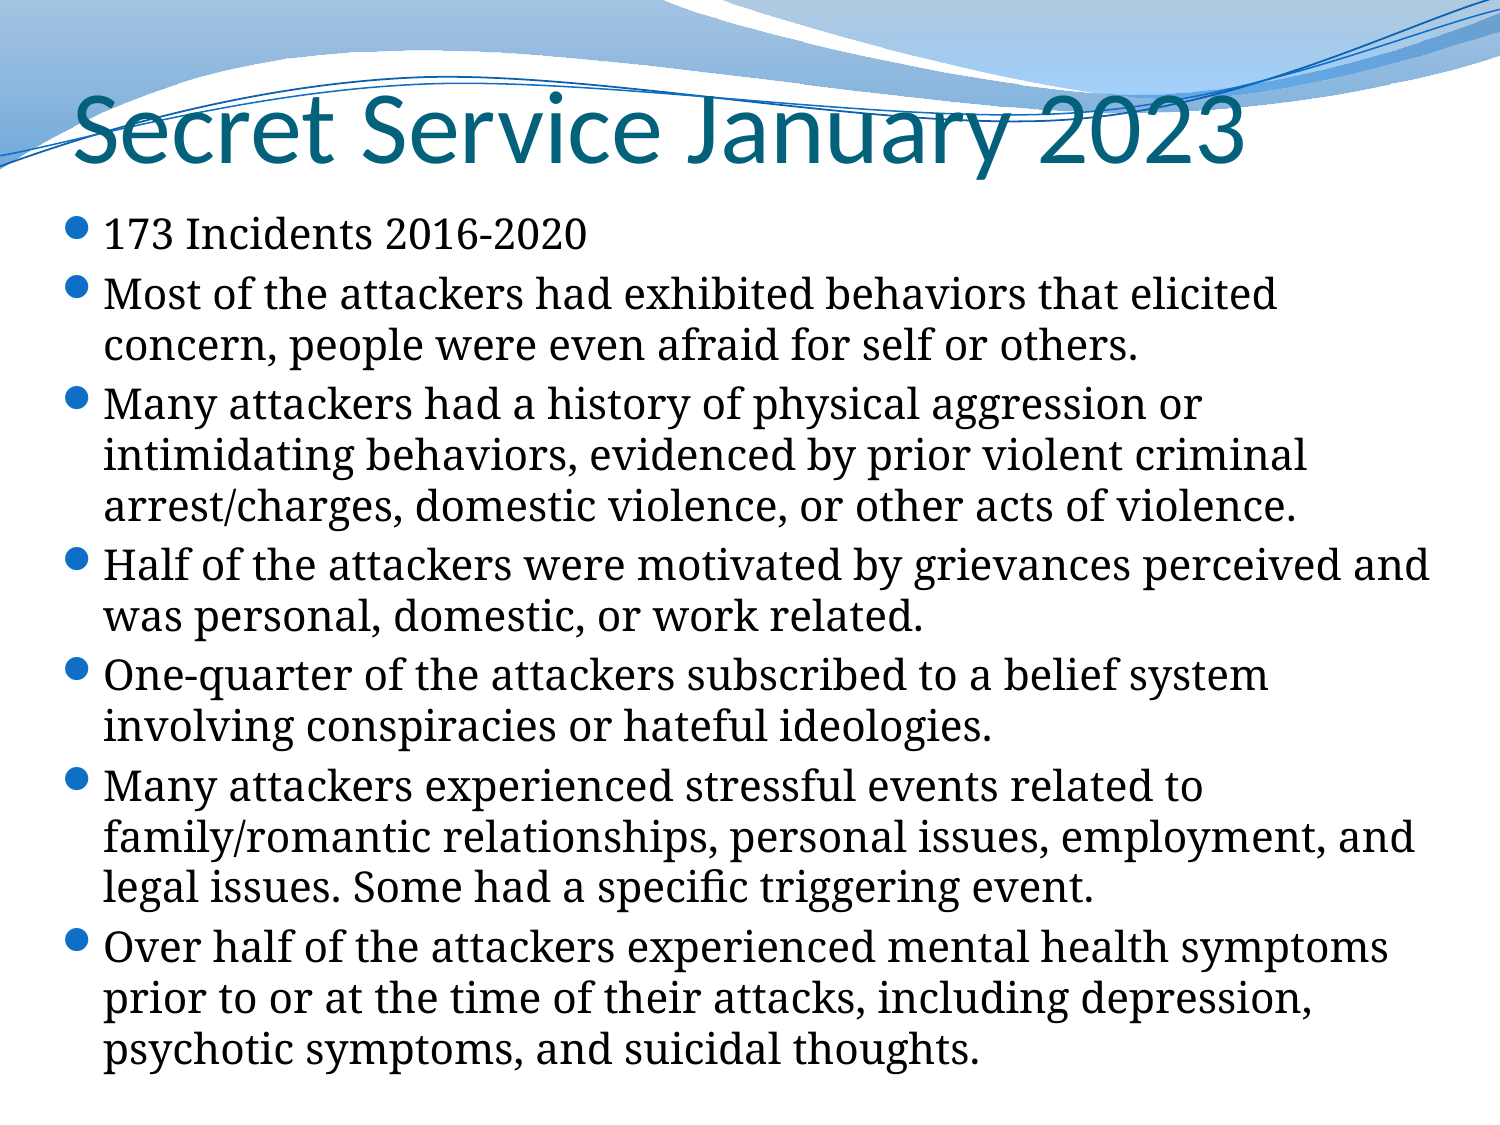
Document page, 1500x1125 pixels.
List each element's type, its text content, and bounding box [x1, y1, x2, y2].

list 173 Incidents 2016-2020 Most of the attackers had exhibited behaviors that elicited concern, people were even afraid for self or others. Many attackers had a history of physical aggression or intimidating behaviors, evidenced by prior violent criminal arrest/charges, domestic violence, or other acts of violence. Half of the attackers were motivated by grievances perceived and was personal, domestic, or work related. One-quarter of the attackers subscribed to a belief system involving conspiracies or hateful ideologies. Many attackers experienced stressful events related to family/romantic relationships, personal issues, employment, and legal issues. Some had a specific triggering event. Over half of the attackers experienced mental health symptoms prior to or at the time of their attacks, including depression, psychotic symptoms, and suicidal thoughts. [47, 200, 1447, 1093]
title Secret Service January 2023 [71, 0, 1422, 184]
